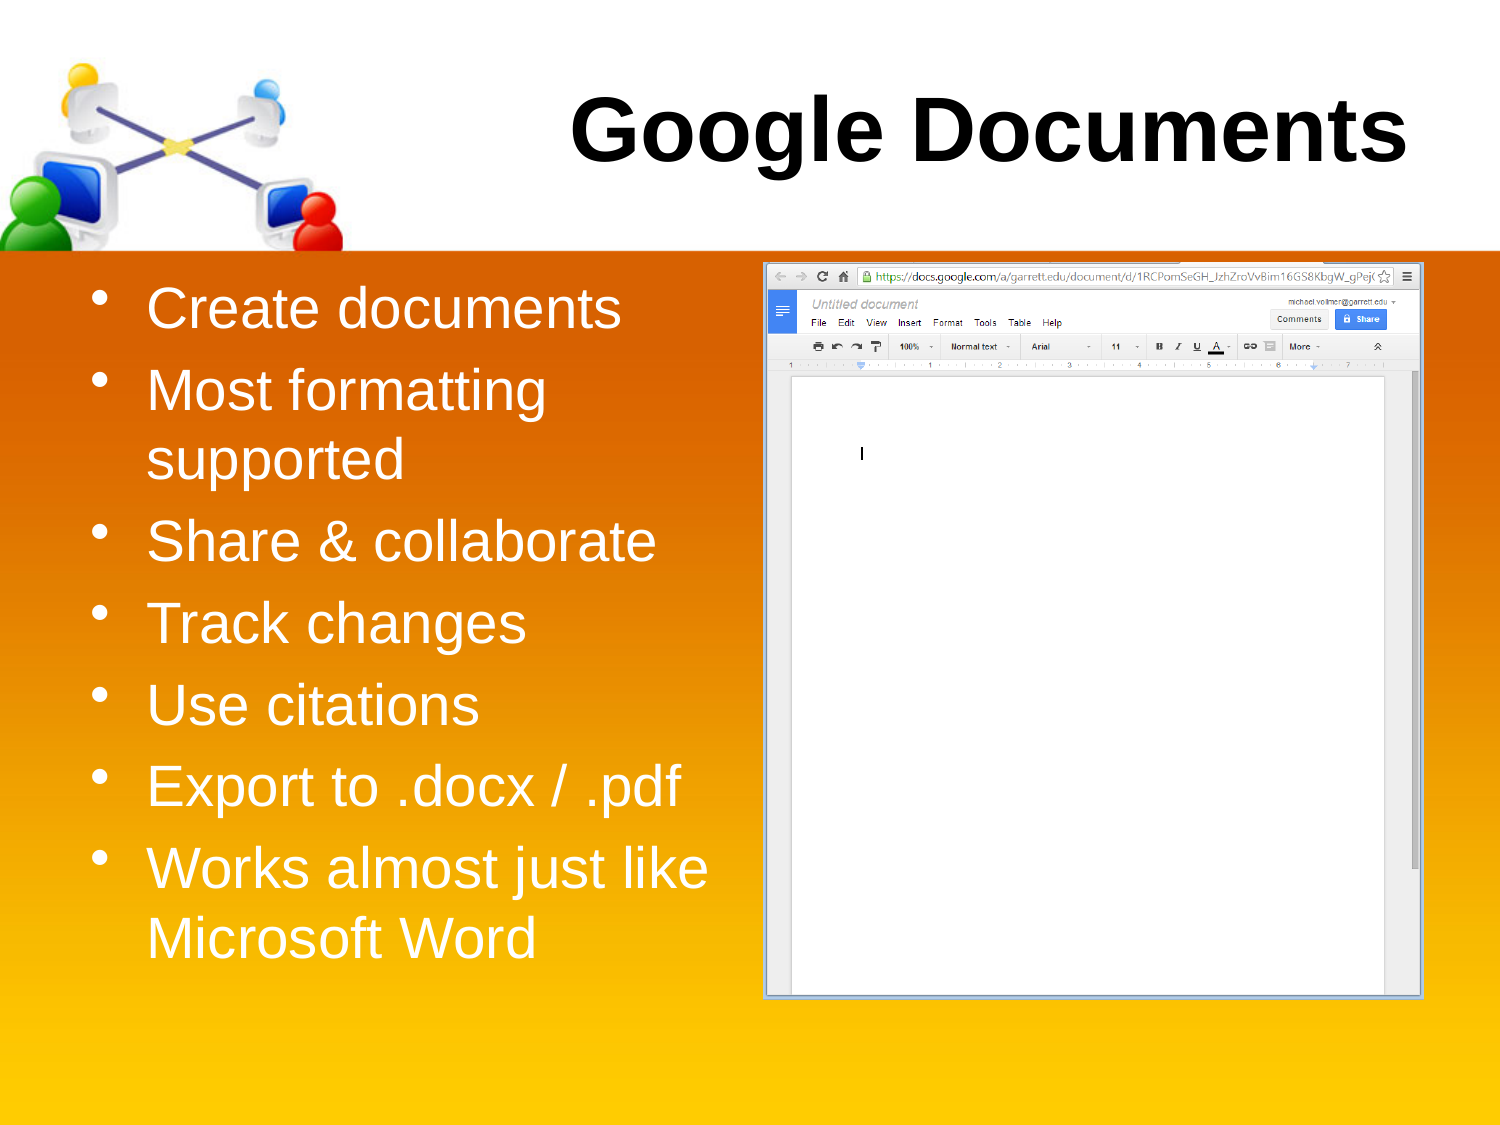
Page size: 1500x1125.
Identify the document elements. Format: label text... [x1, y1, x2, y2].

title Google Documents [199, 12, 1426, 238]
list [763, 262, 1425, 1001]
picture [0, 0, 1500, 1125]
list Create documents Most formatting supported Share & collaborate Track changes Use citations Export to .docx / .pdf Works almost just like Microsoft Word [74, 262, 738, 1001]
